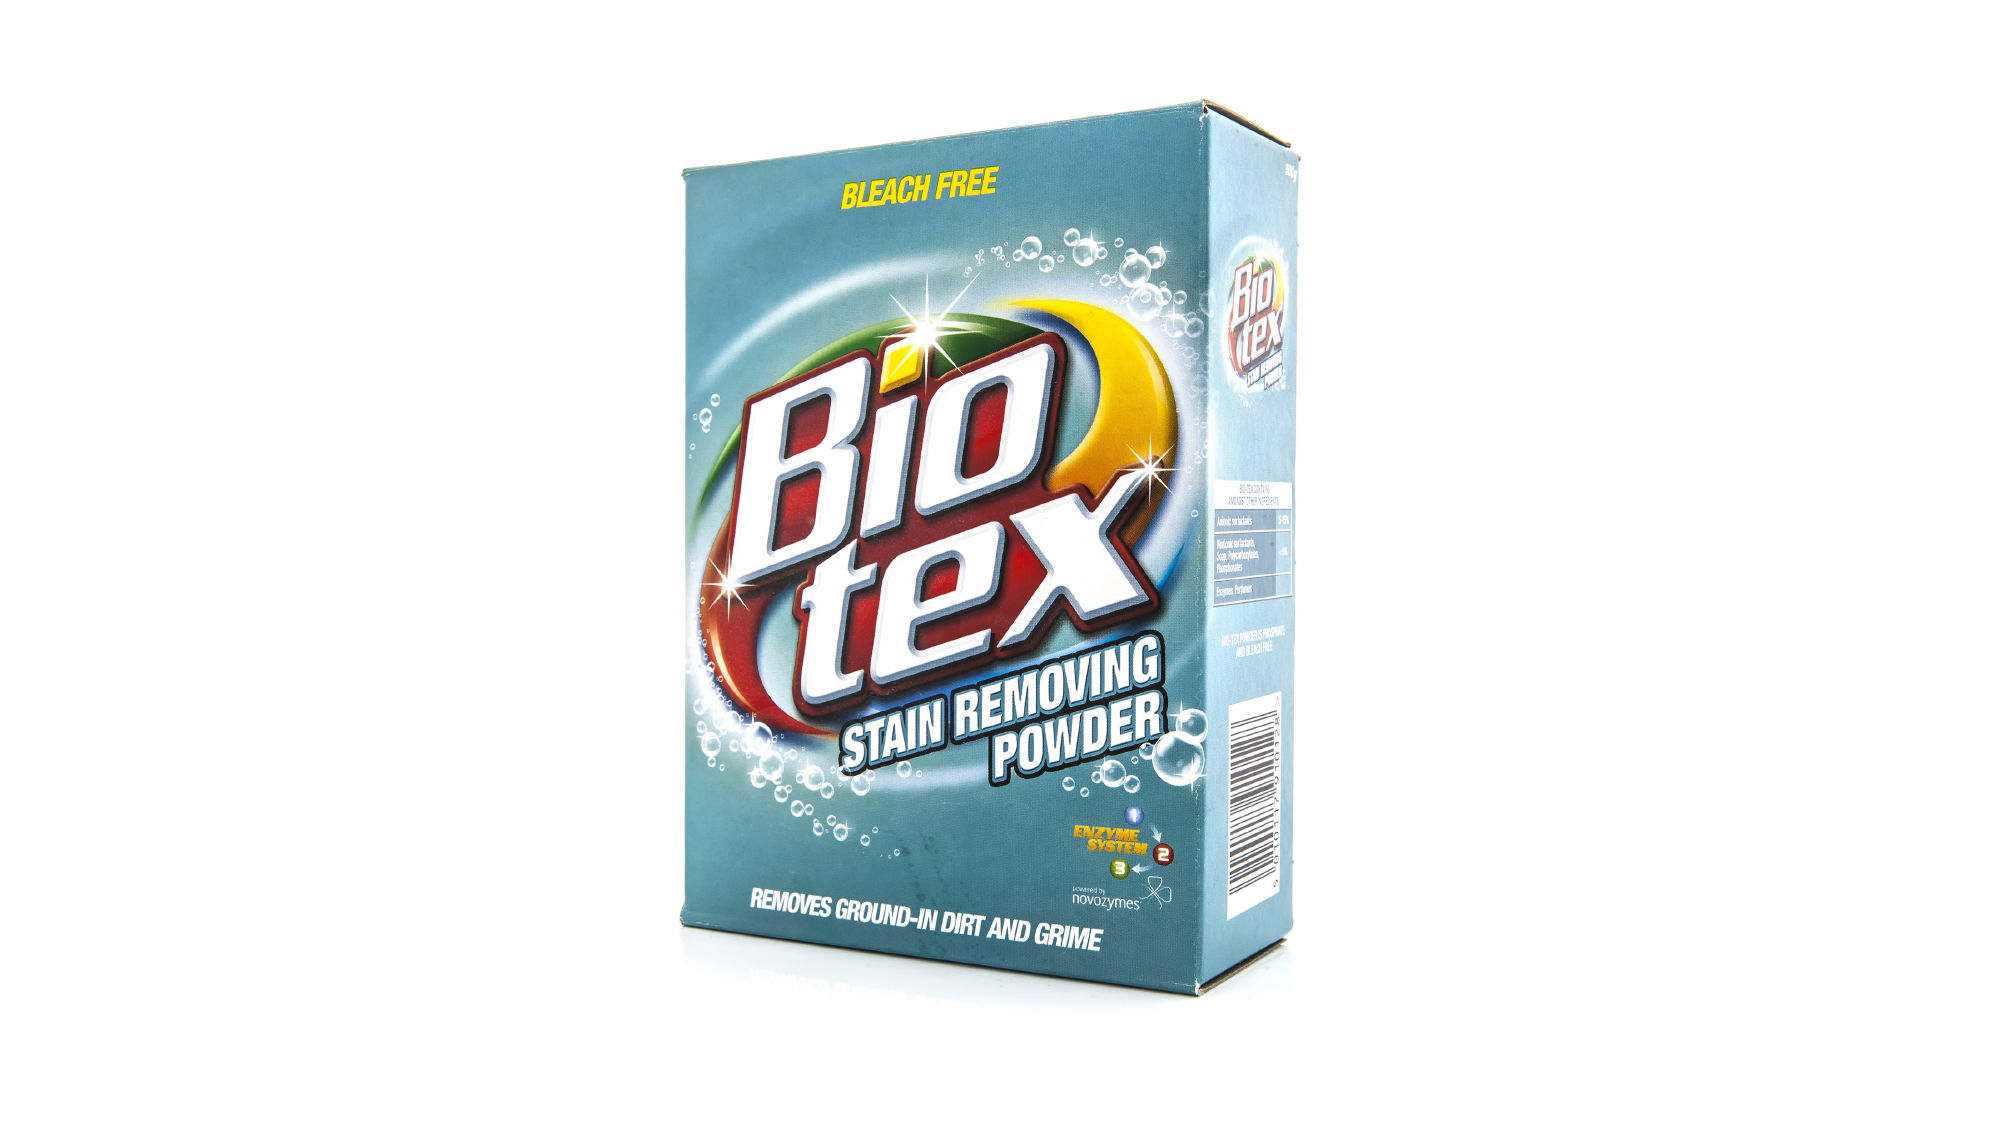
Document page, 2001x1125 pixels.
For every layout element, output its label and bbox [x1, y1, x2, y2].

picture [538, 0, 1462, 1125]
